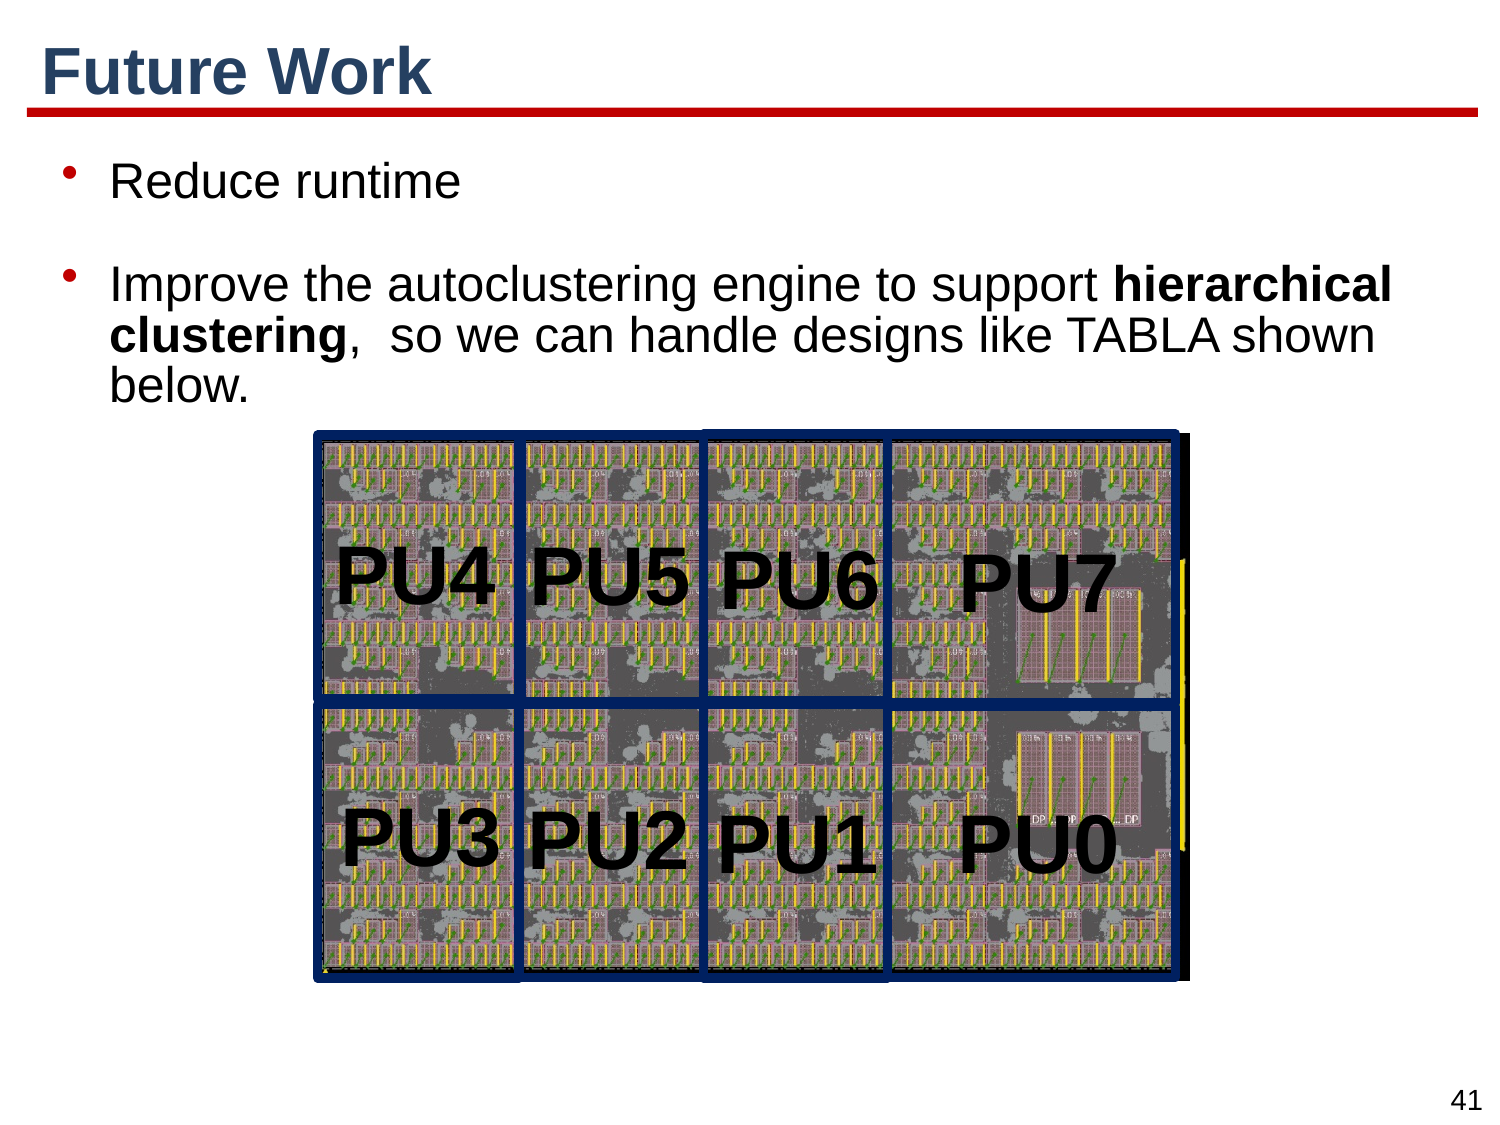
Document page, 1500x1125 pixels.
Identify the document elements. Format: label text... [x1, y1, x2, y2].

list Reduce runtime [0, 150, 1450, 252]
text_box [0, 252, 1450, 981]
title Future Work [26, 23, 1479, 122]
